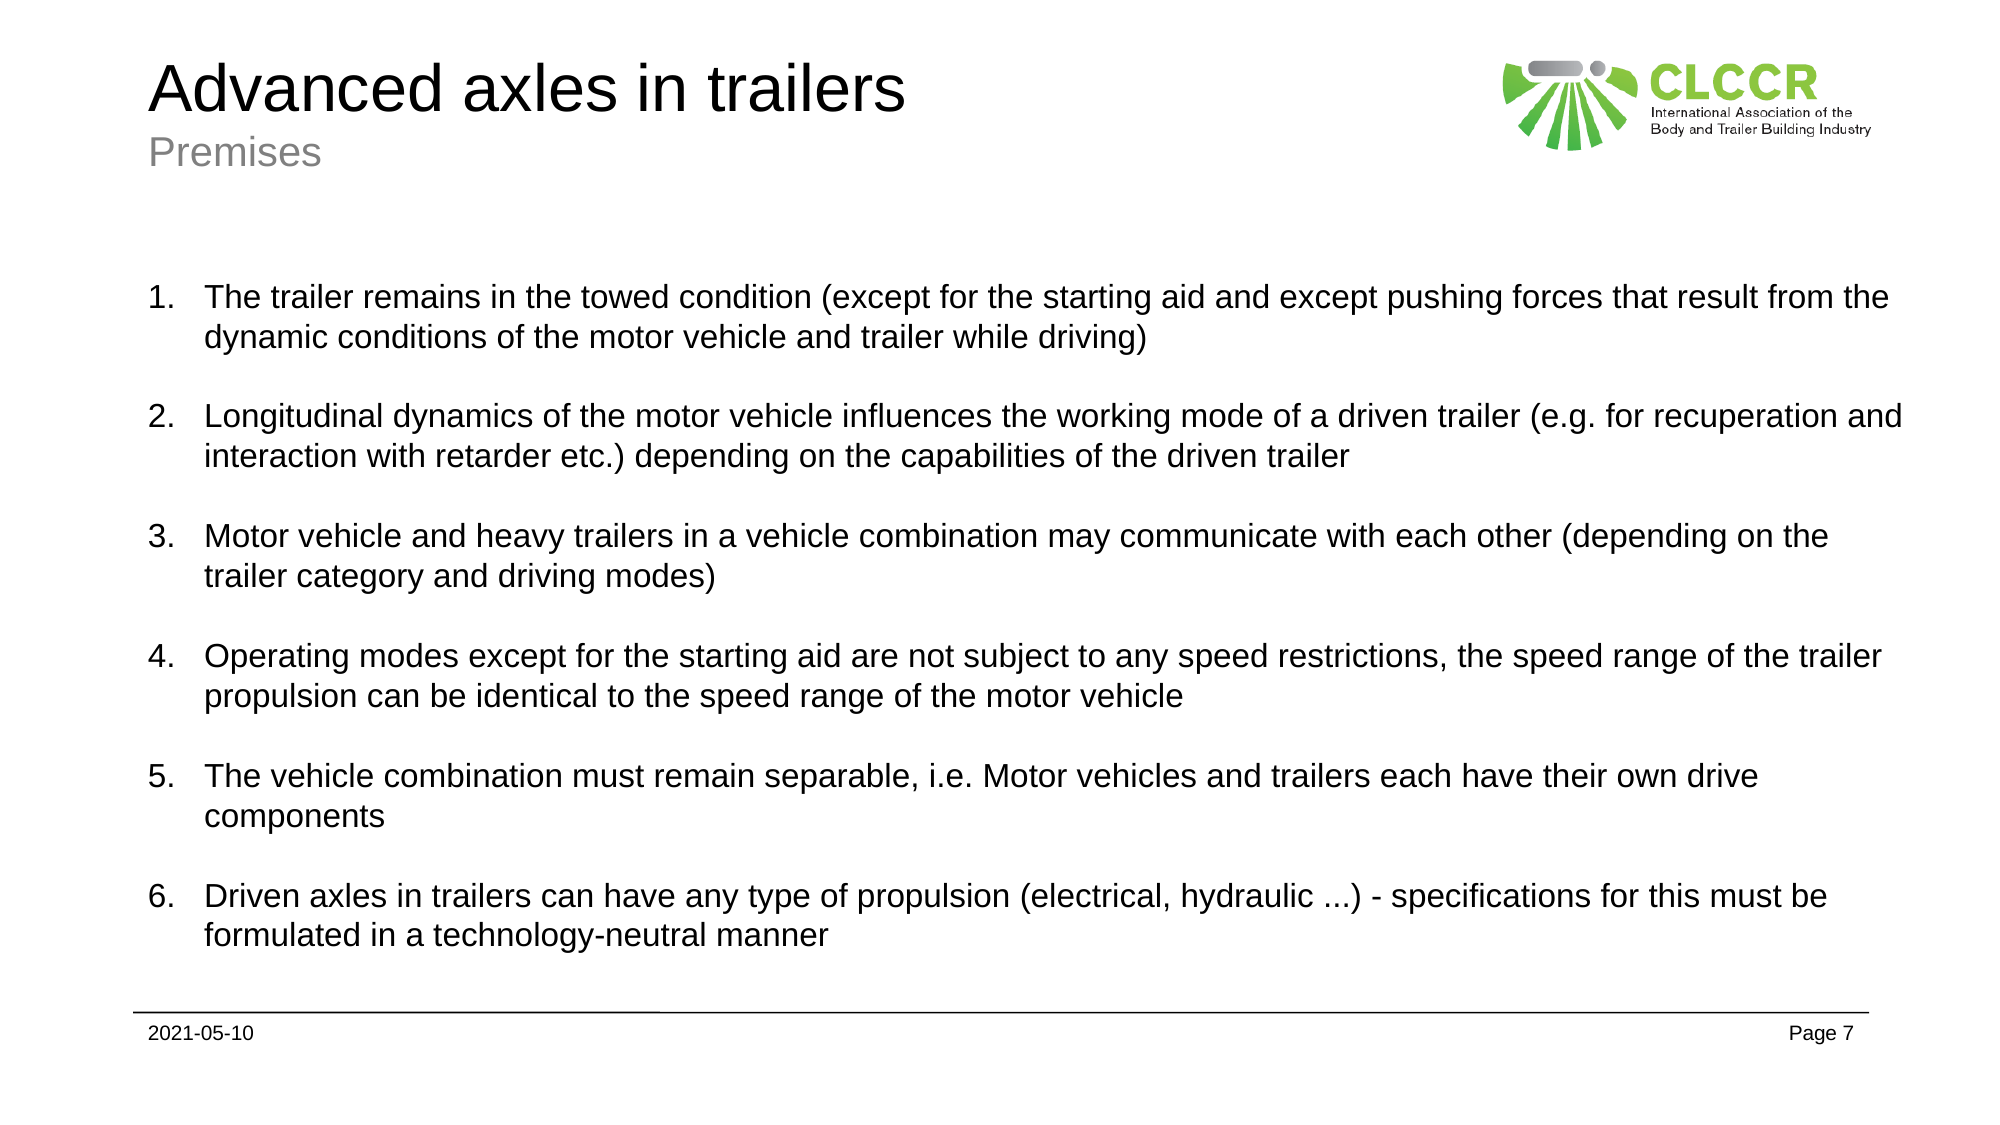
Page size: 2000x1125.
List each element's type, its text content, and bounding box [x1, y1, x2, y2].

slide_number Page 7 [1406, 1012, 1870, 1088]
title Advanced axles in trailers Premises [133, 37, 1468, 188]
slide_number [133, 1012, 623, 1088]
text_box The trailer remains in the towed condition (except for the starting aid and except pushing forces that result from the dynamic conditions of the motor vehicle and trailer while driving) Longitudinal dynamics of the motor vehicle influences the working mode of a driven trailer (e.g. for recuperation and interaction with retarder etc.) depending on the capabilities of the driven trailer Motor vehicle and heavy trailers in a vehicle combination may communicate with each other (depending on the trailer category and driving modes) Operating modes except for the starting aid are not subject to any speed restrictions, the speed range of the trailer propulsion can be identical to the speed range of the motor vehicle The vehicle combination must remain separable, i.e. Motor vehicles and trailers each have their own drive components Driven axles in trailers can have any type of propulsion (electrical, hydraulic ...) - specifications for this must be formulated in a technology-neutral manner [133, 267, 1939, 961]
picture [1483, 37, 1891, 163]
